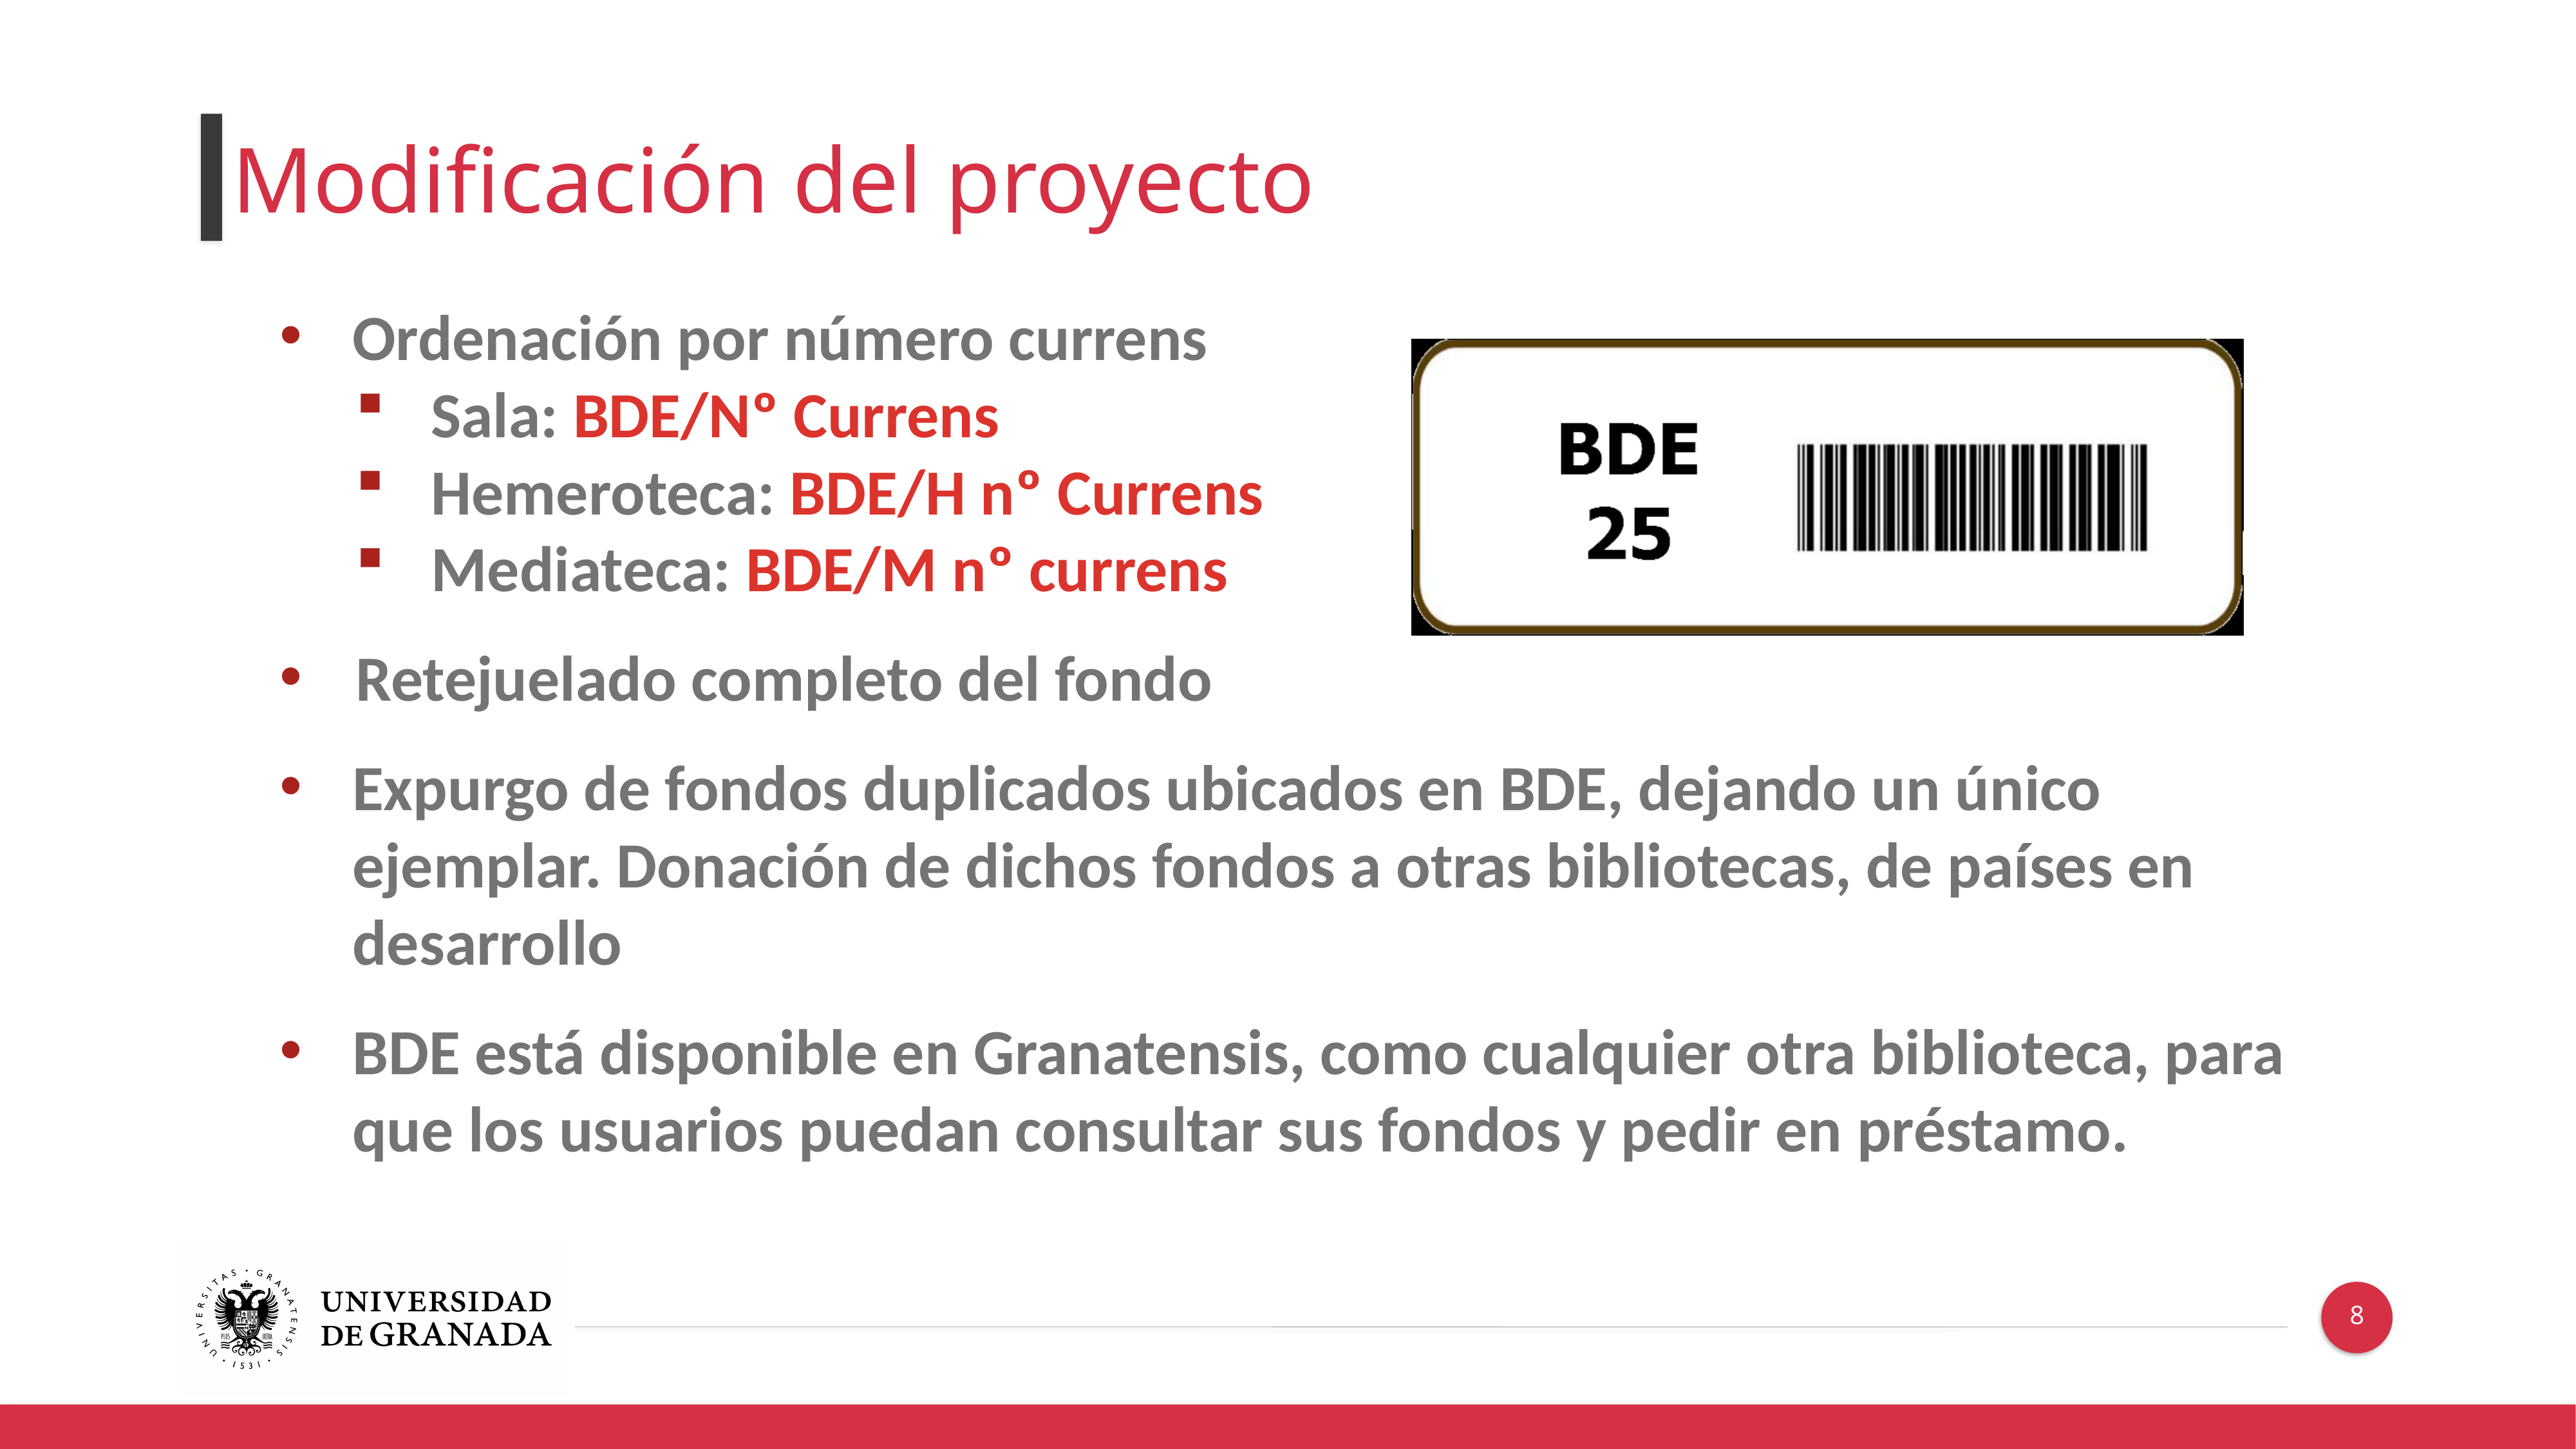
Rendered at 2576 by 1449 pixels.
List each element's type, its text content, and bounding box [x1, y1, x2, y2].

picture [1411, 338, 2244, 636]
text_box Modificación del proyecto [225, 118, 2376, 236]
text_box [0, 1404, 2576, 1449]
text_box [201, 113, 222, 241]
slide_number 8 [2308, 1278, 2406, 1356]
picture [178, 1241, 569, 1397]
text_box Ordenación por número currens Sala: BDE/Nº Currens Hemeroteca: BDE/H nº Currens Mediateca: BDE/M nº currens Retejuelado completo del fondo Expurgo de fondos duplicados ubicados en BDE, dejando un único ejemplar. Donación de dichos fondos a otras bibliotecas, de países en desarrollo BDE está disponible en Granatensis, como cualquier otra biblioteca, para que los usuarios puedan consultar sus fondos y pedir en préstamo. [270, 290, 2306, 1247]
